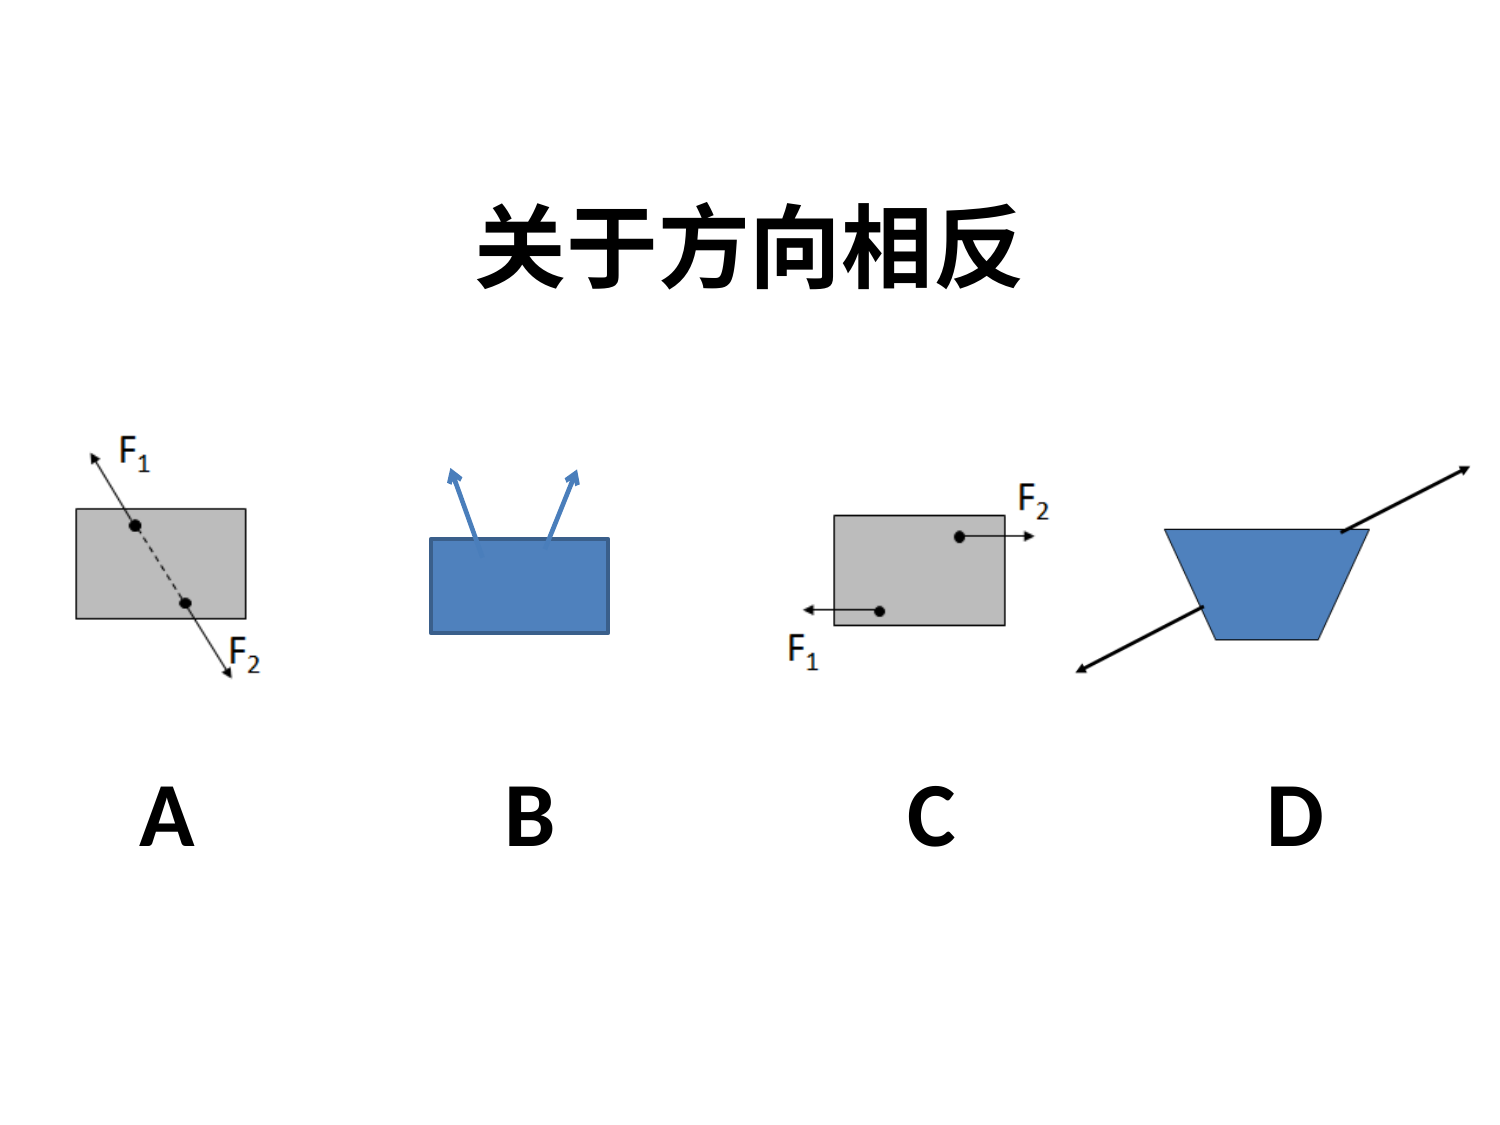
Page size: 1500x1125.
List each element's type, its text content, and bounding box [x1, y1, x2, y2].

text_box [430, 467, 609, 634]
picture [702, 424, 1471, 705]
picture [5, 408, 330, 725]
text_box A B C D [41, 716, 1392, 904]
title 关于方向相反 [75, 150, 1425, 339]
